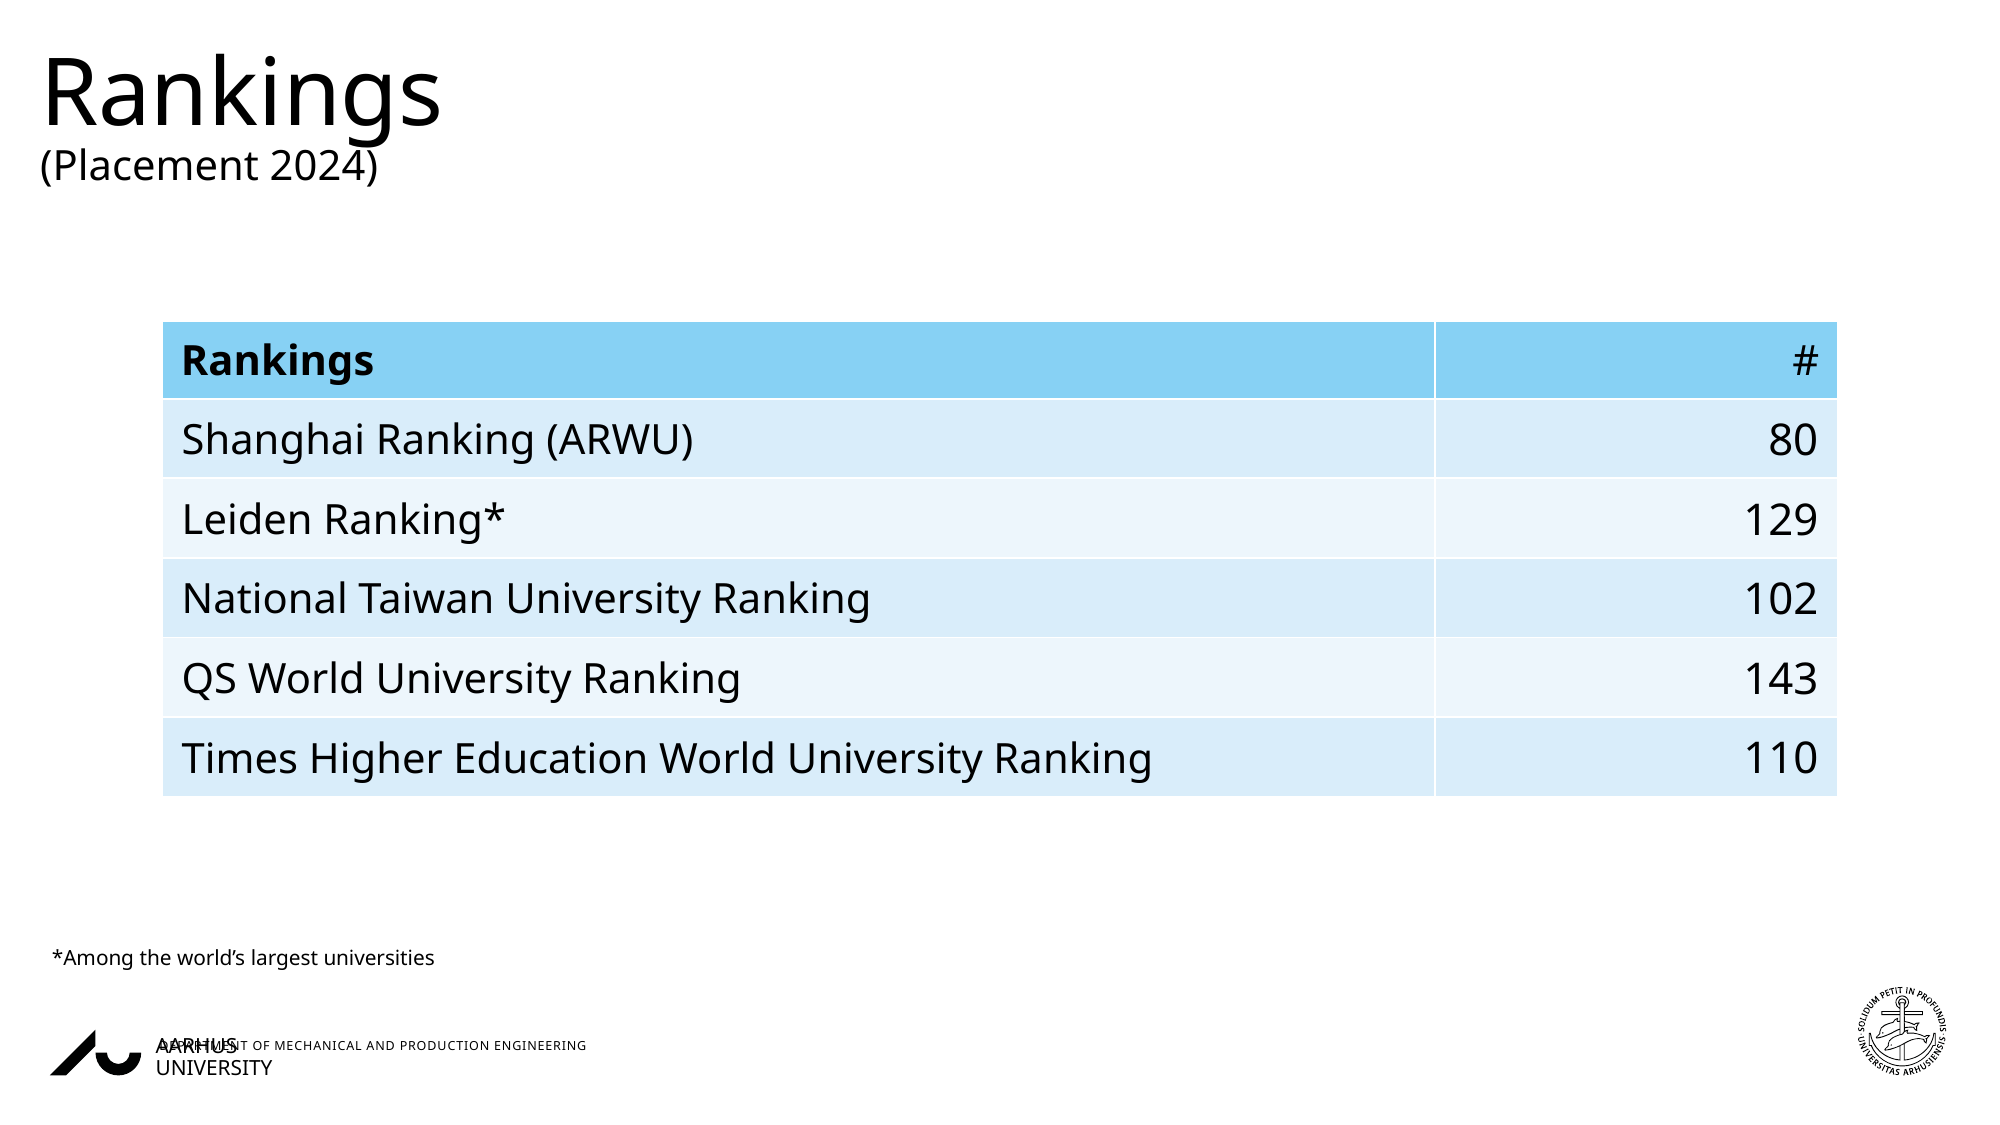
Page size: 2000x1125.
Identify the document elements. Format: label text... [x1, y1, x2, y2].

table_cell Times Higher Education World University Ranking [163, 718, 1434, 796]
table_cell Shanghai Ranking (ARWU) [163, 400, 1434, 477]
table_cell 80 [1436, 400, 1837, 477]
table_header Rankings [163, 322, 1434, 398]
table_cell 143 [1436, 638, 1837, 716]
text_box Rankings (Placement 2024) [25, 37, 1922, 161]
table_cell 102 [1436, 559, 1837, 637]
table_cell National Taiwan University Ranking [163, 559, 1434, 637]
table_cell 110 [1436, 718, 1837, 796]
table_cell QS World University Ranking [163, 638, 1434, 716]
table_cell 129 [1436, 479, 1837, 557]
table_cell Leiden Ranking* [163, 479, 1434, 557]
table_header # [1436, 322, 1837, 398]
text_box *Among the world’s largest universities [51, 946, 652, 971]
